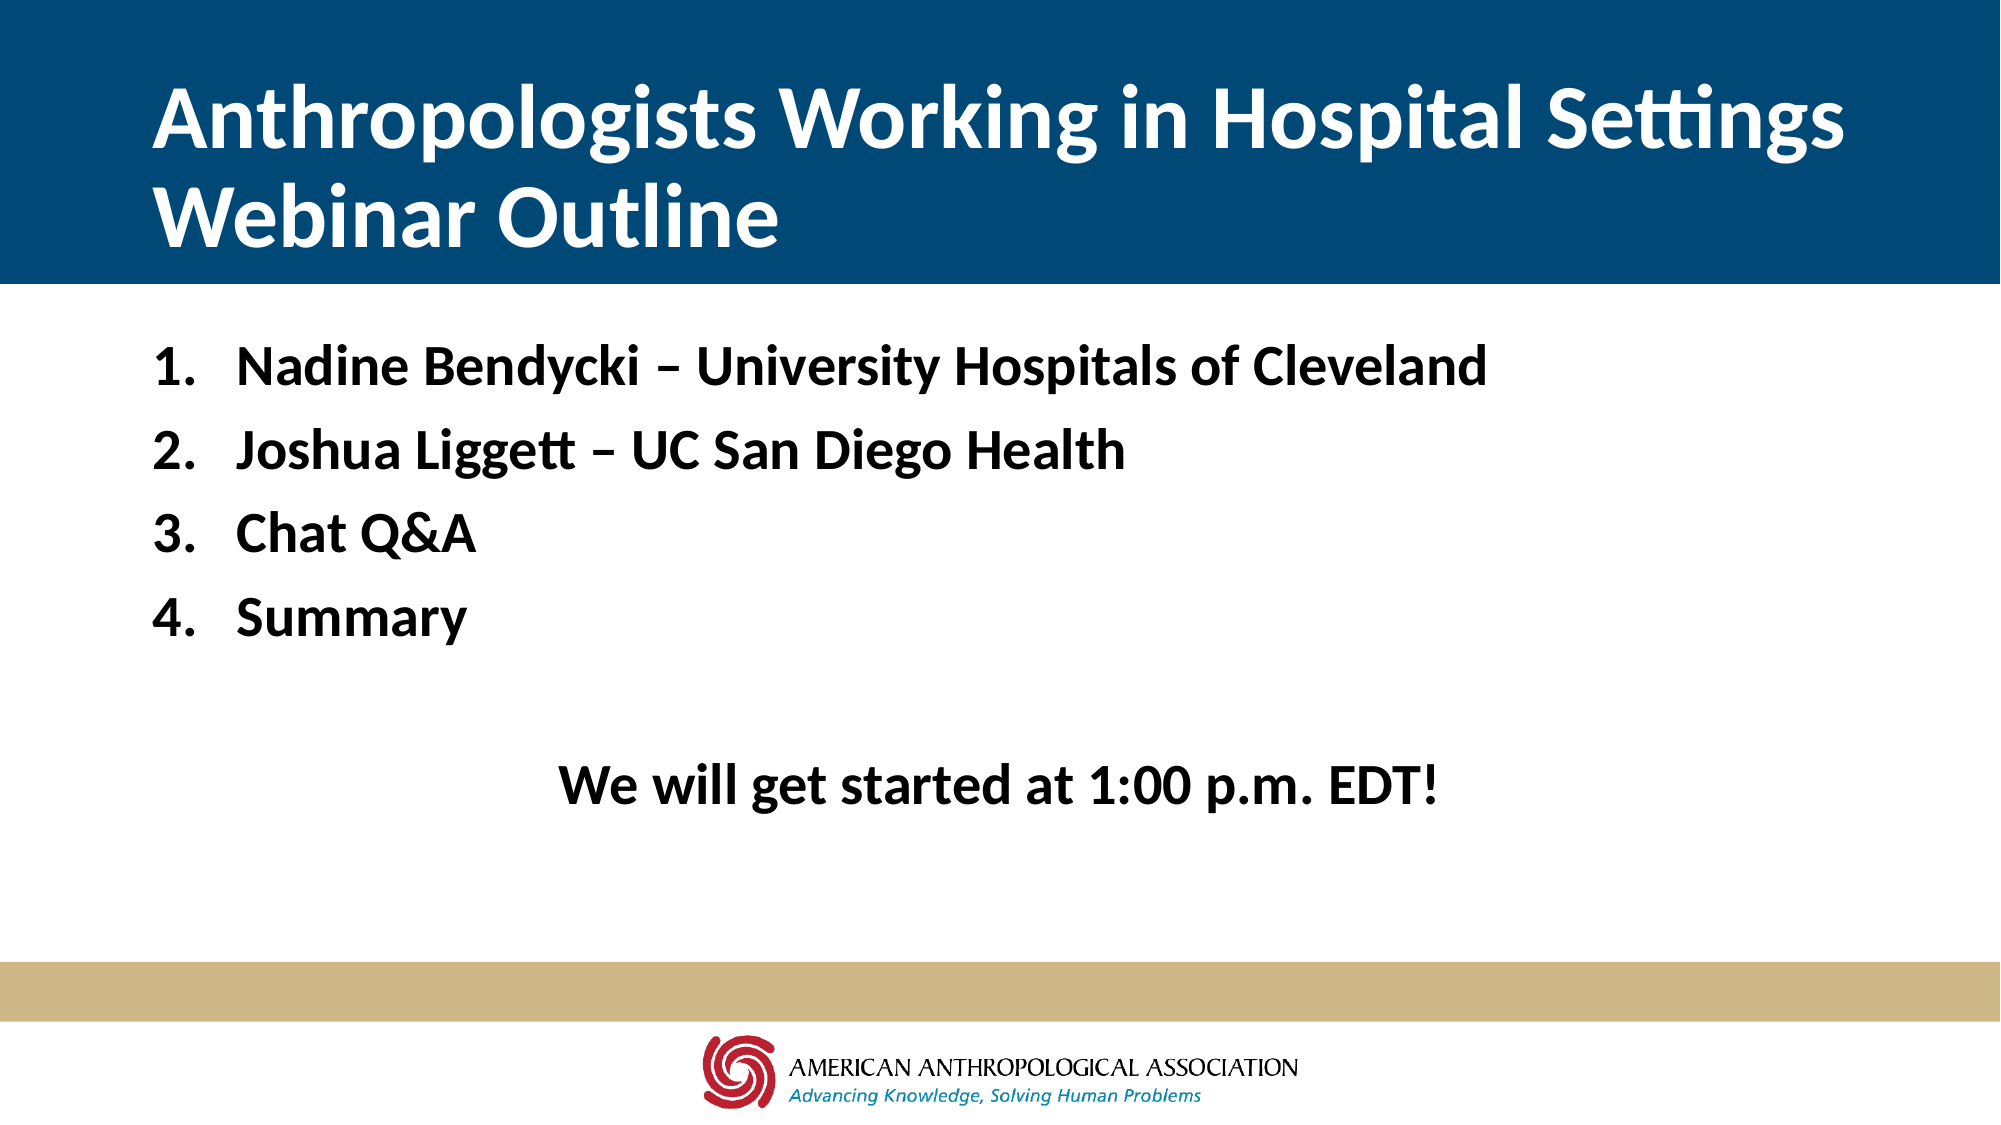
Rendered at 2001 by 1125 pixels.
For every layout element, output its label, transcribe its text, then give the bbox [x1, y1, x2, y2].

picture [698, 1028, 1302, 1117]
list Nadine Bendycki – University Hospitals of Cleveland Joshua Liggett – UC San Diego Health Chat Q&A Summary We will get started at 1:00 p.m. EDT! [137, 327, 1863, 944]
title Anthropologists Working in Hospital Settings Webinar Outline [137, 59, 1890, 278]
